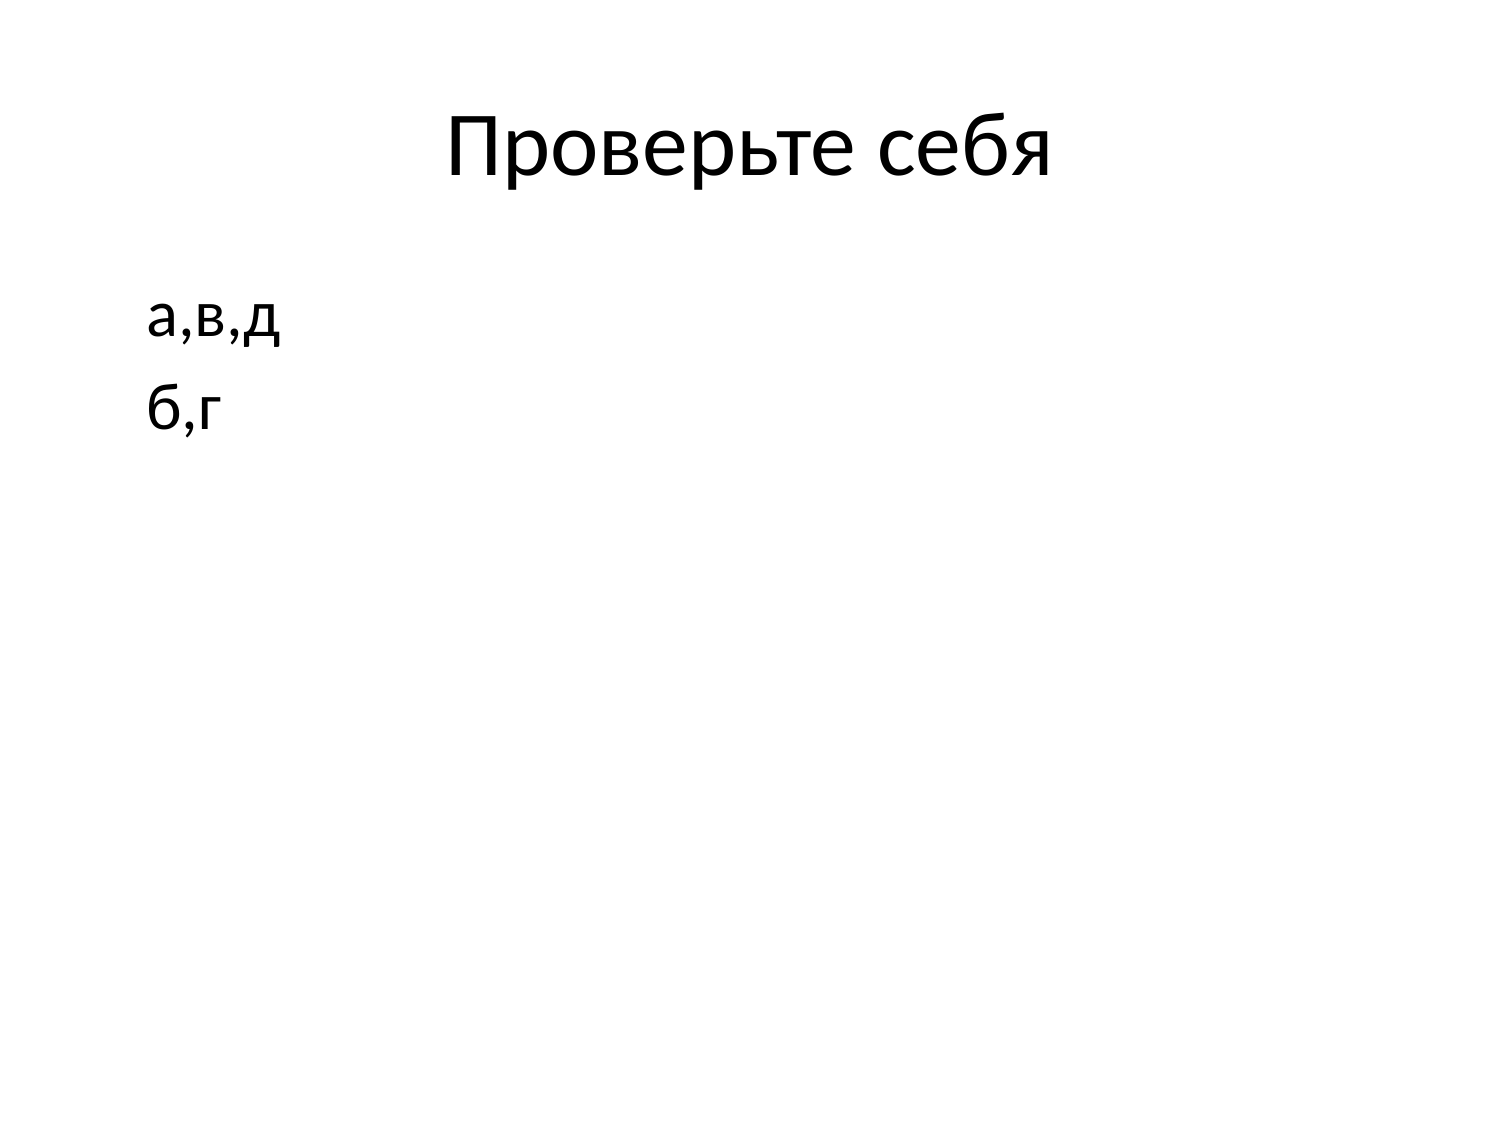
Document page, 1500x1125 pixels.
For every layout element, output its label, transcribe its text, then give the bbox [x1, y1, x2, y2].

list а,в,д б,г [75, 262, 1425, 1005]
title Проверьте себя [75, 45, 1425, 233]
